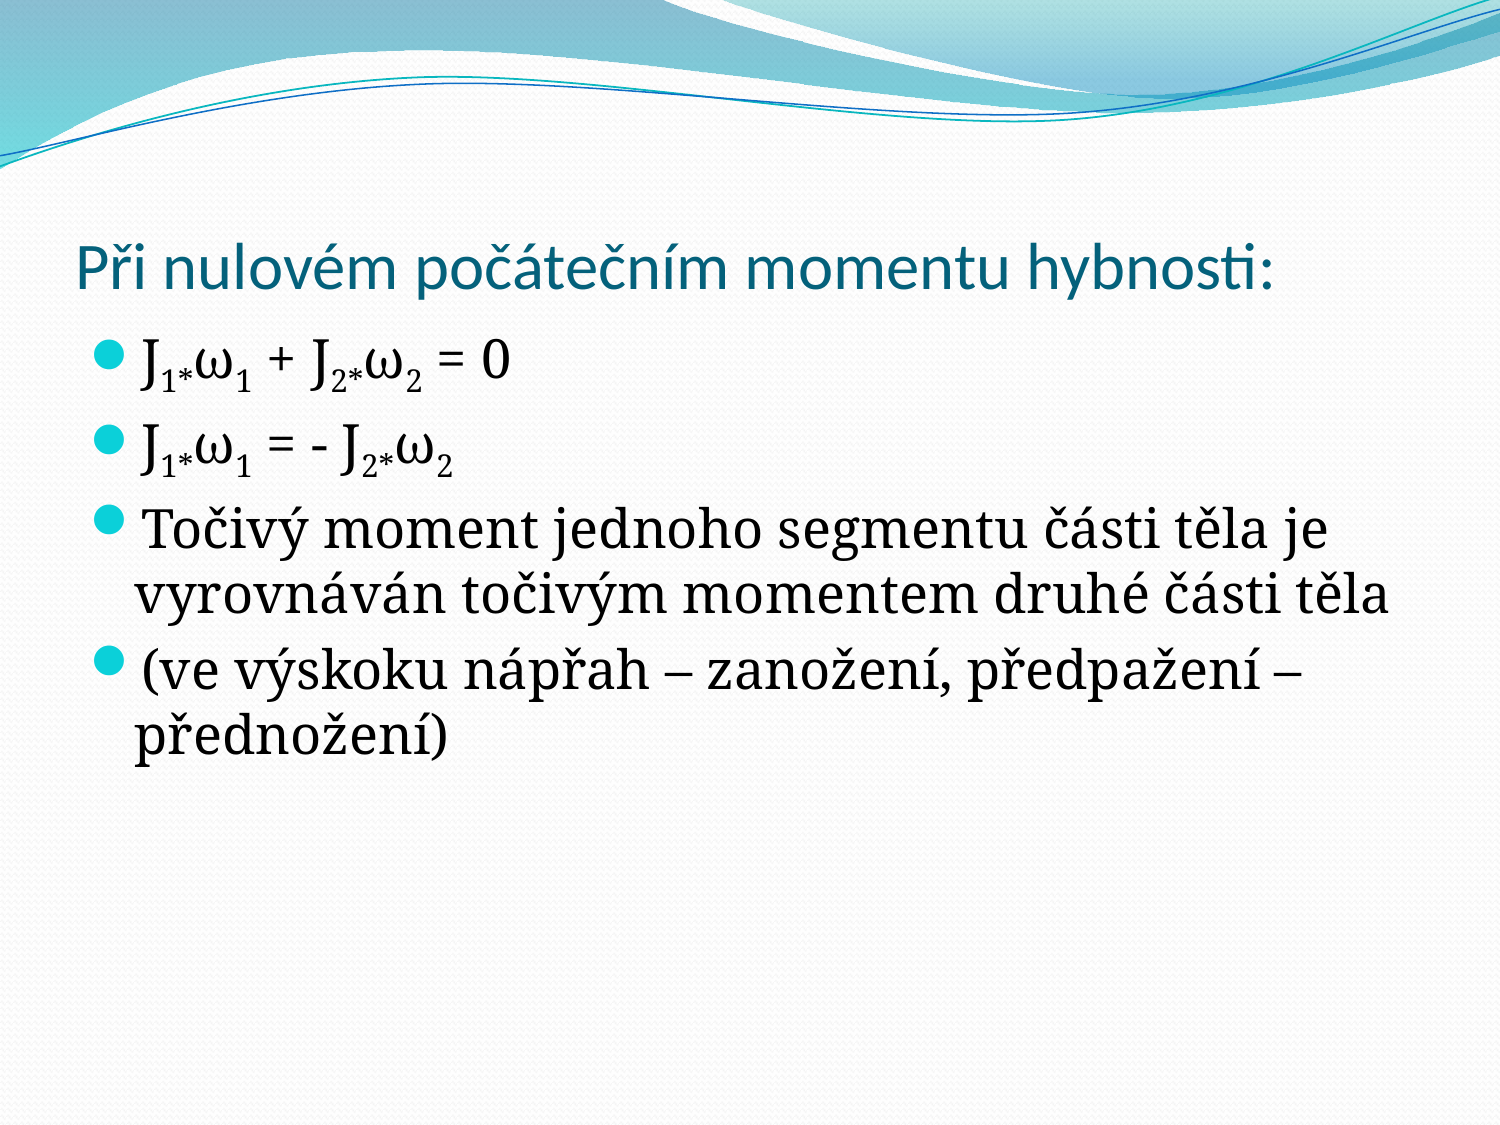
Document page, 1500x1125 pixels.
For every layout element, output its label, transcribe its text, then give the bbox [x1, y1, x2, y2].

title Při nulovém počátečním momentu hybnosti: [75, 115, 1425, 303]
list J1*ω1 + J2*ω2 = 0 J1*ω1 = - J2*ω2 Točivý moment jednoho segmentu části těla je vyrovnáván točivým momentem druhé části těla (ve výskoku nápřah – zanožení, předpažení – přednožení) [75, 317, 1425, 1038]
